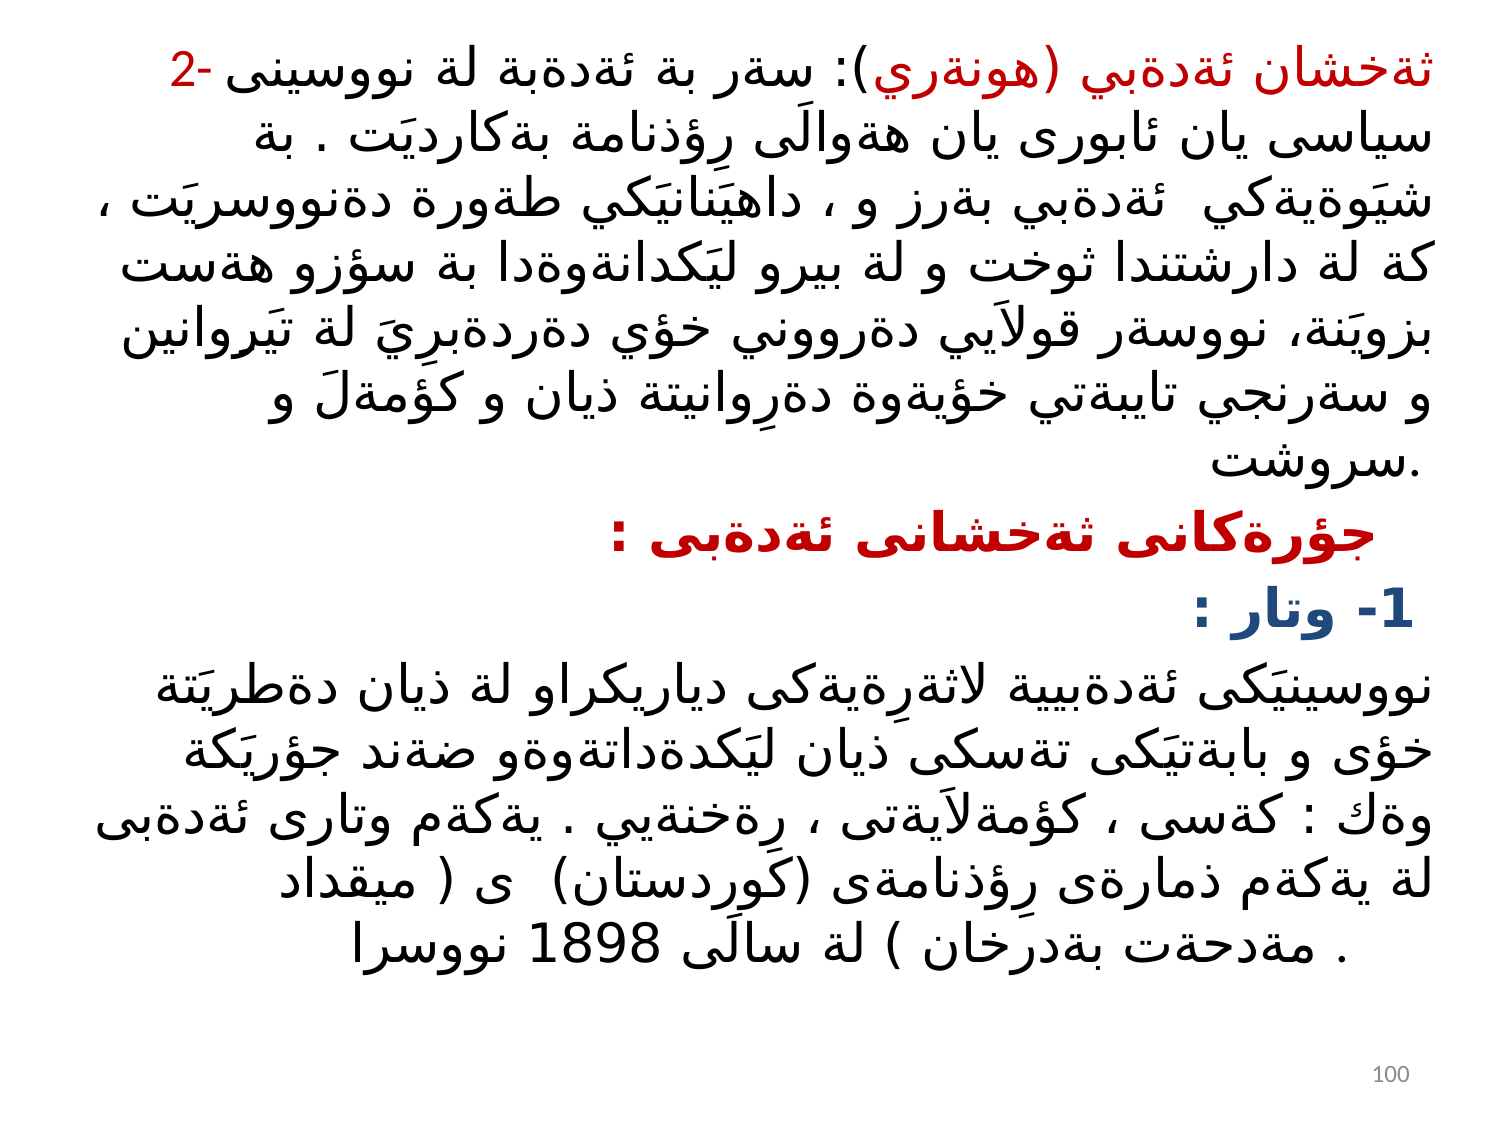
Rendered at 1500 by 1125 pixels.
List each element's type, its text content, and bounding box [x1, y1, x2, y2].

slide_number 100 [1074, 1042, 1425, 1103]
list 2- ثةخشان ئةدةبي (هونةري): سةر بة ئةدةبة لة نووسينى سياسى يان ئابورى يان هةوالَى رِؤذنامة بةكارديَت . بة شيَوةيةكي ئةدةبي بةرز و ، داهيَنانيَكي طةورة دةنووسريَت ، كة لة دارشتندا ثوخت و لة بيرو ليَكدانةوةدا بة سؤزو هةست بزويَنة، نووسةر قولاَيي دةرووني خؤي دةردةبرِيَ لة تيَرِوانين و سةرنجي تايبةتي خؤيةوة دةرِوانيتة ذيان و كؤمةلَ و سروشت. جؤرةكانى ثةخشانى ئةدةبى : 1- وتار : نووسينيَكى ئةدةبيية لاثةرِةيةكى دياريكراو لة ذيان دةطريَتة خؤى و بابةتيَكى تةسكى ذيان ليَكدةداتةوةو ضةند جؤريَكة وةك : كةسى ، كؤمةلاَيةتى ، رِةخنةيي . يةكةم وتارى ئةدةبى لة يةكةم ذمارةى رِؤذنامةى (كوردستان) ى ( ميقداد مةدحةت بةدرخان ) لة سالَى 1898 نووسرا . [24, 24, 1450, 1062]
